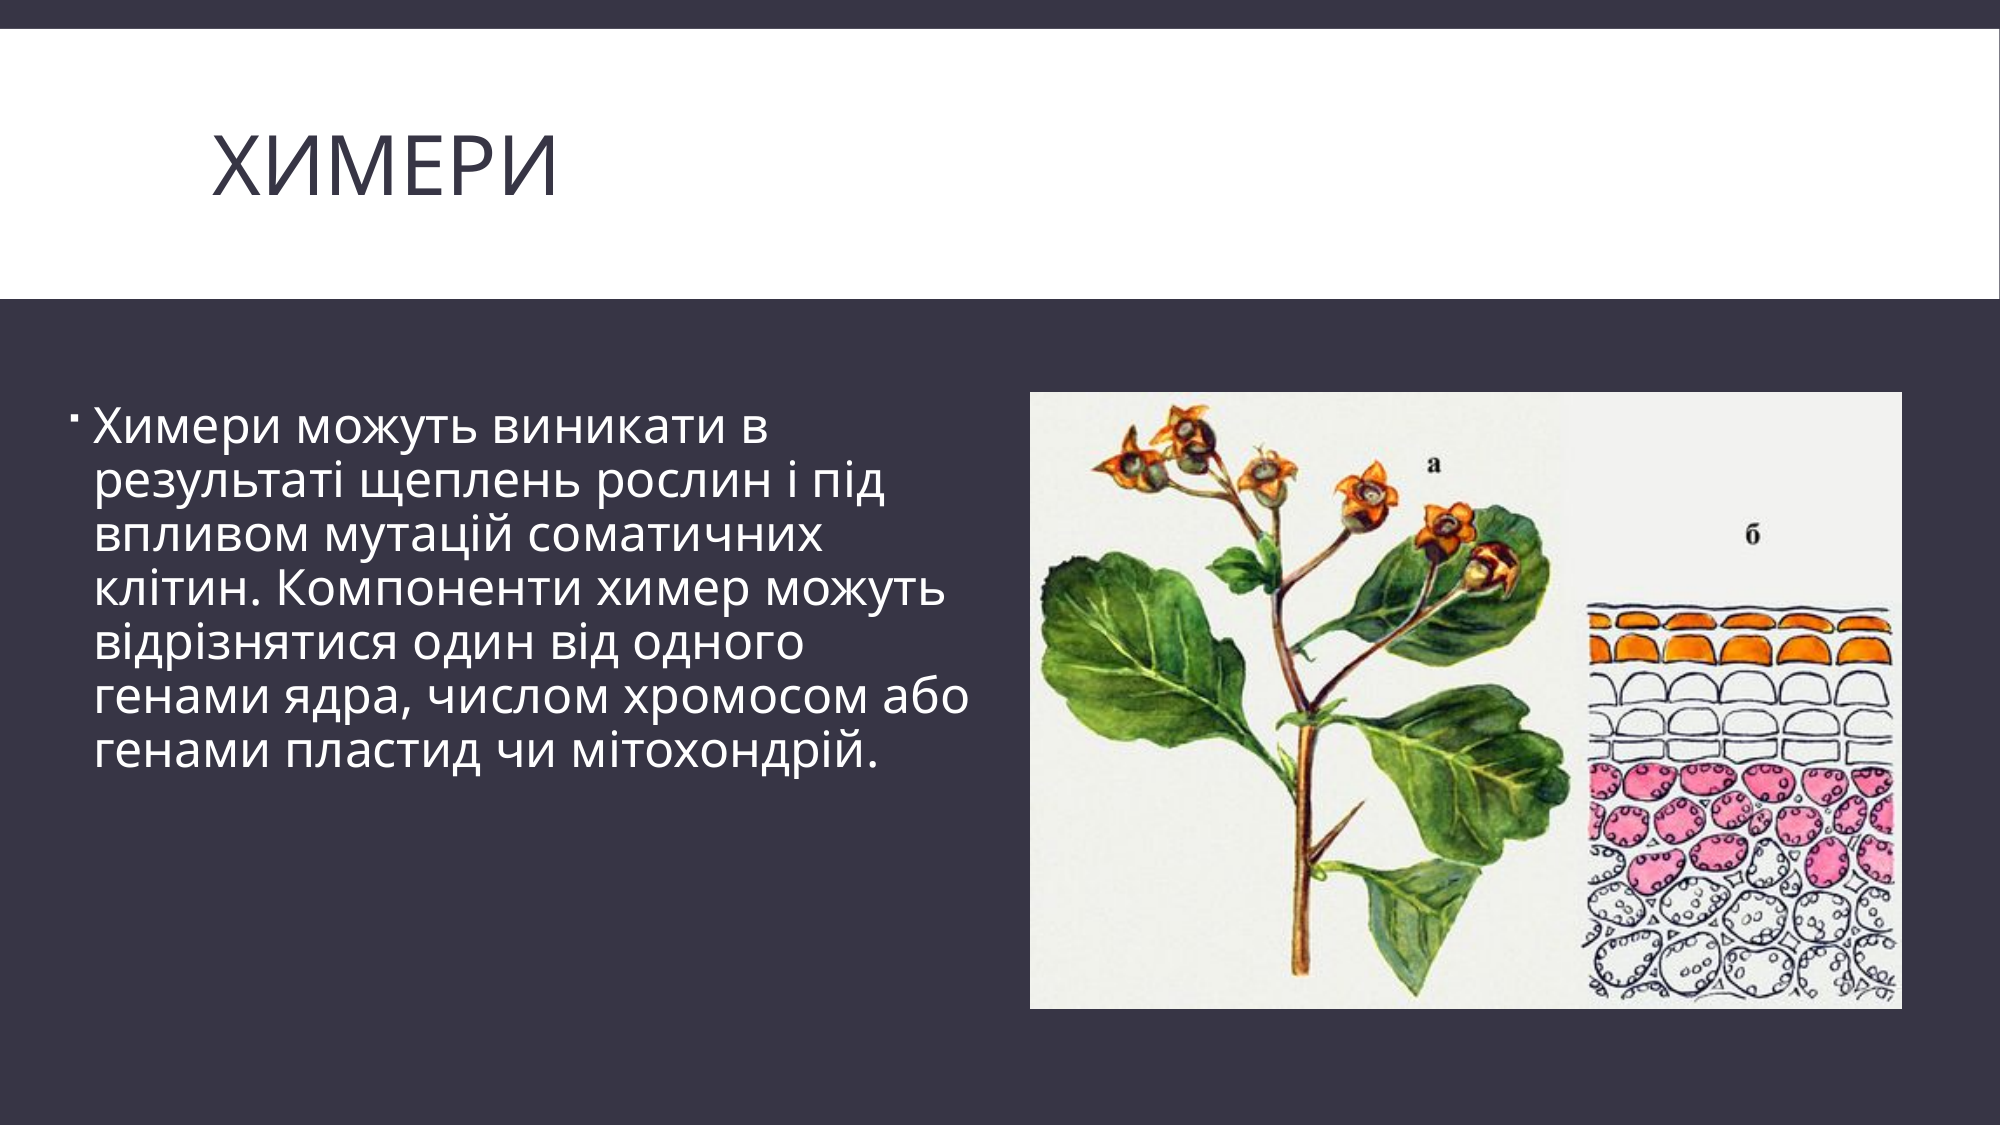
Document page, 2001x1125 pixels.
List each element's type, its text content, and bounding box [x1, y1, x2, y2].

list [1030, 392, 1902, 1010]
title Химери [197, 46, 1803, 295]
text_box Химери можуть виникати в результаті щеплень рослин і під впливом мутацій соматичних клітин. Компоненти химер можуть відрізнятися один від одного генами ядра, числом хромосом або генами пластид чи мітохондрій. [48, 392, 1000, 1083]
